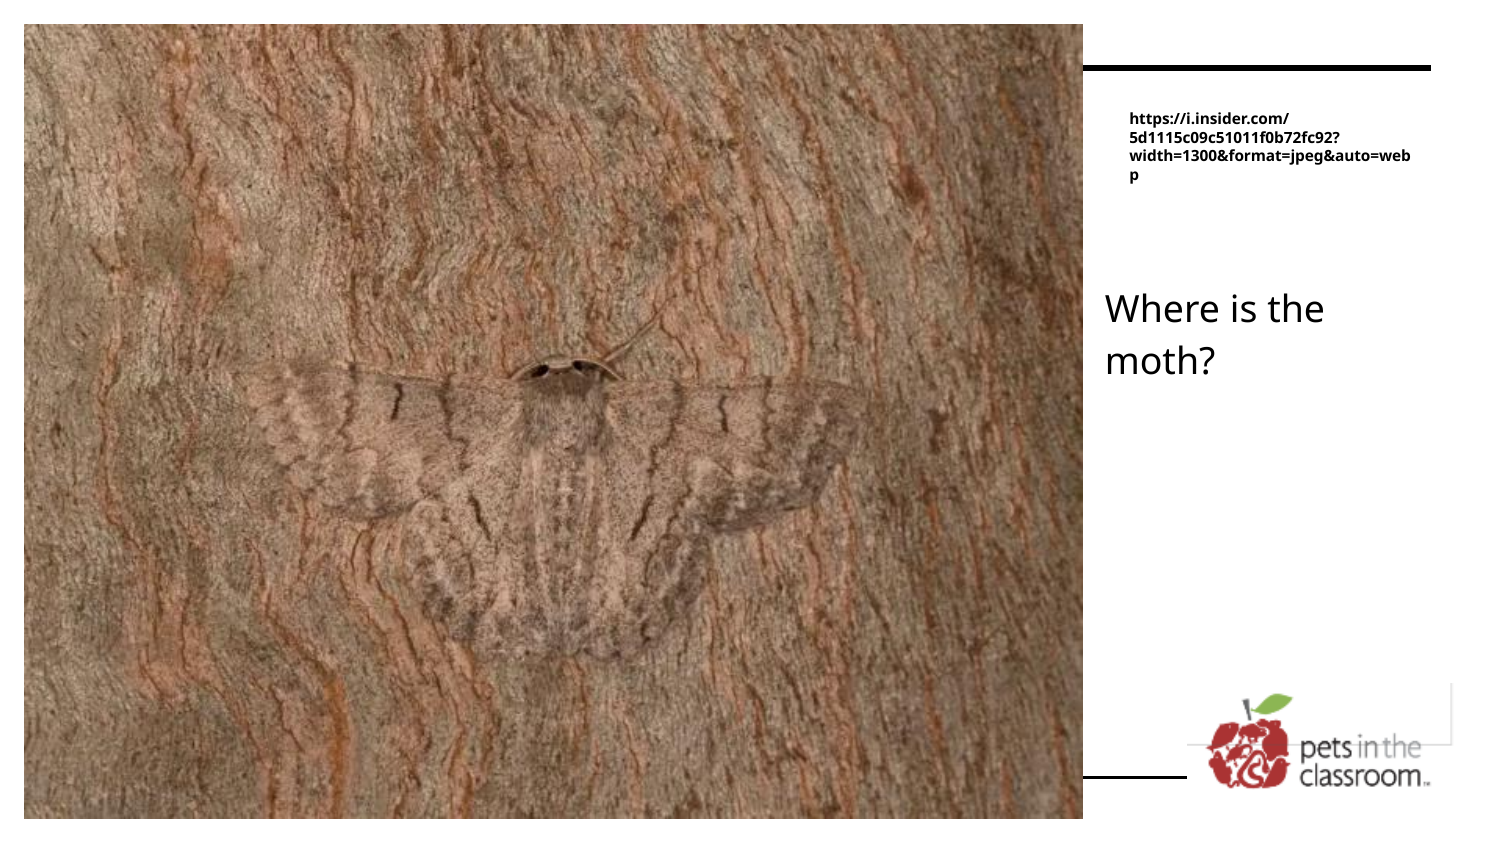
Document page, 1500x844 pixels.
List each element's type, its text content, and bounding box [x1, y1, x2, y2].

list Where is the moth? [1089, 263, 1456, 756]
picture [1186, 682, 1460, 812]
picture [24, 24, 1084, 819]
title https://i.insider.com/5d1115c09c51011f0b72fc92?width=1300&format=jpeg&auto=webp [1114, 94, 1431, 199]
